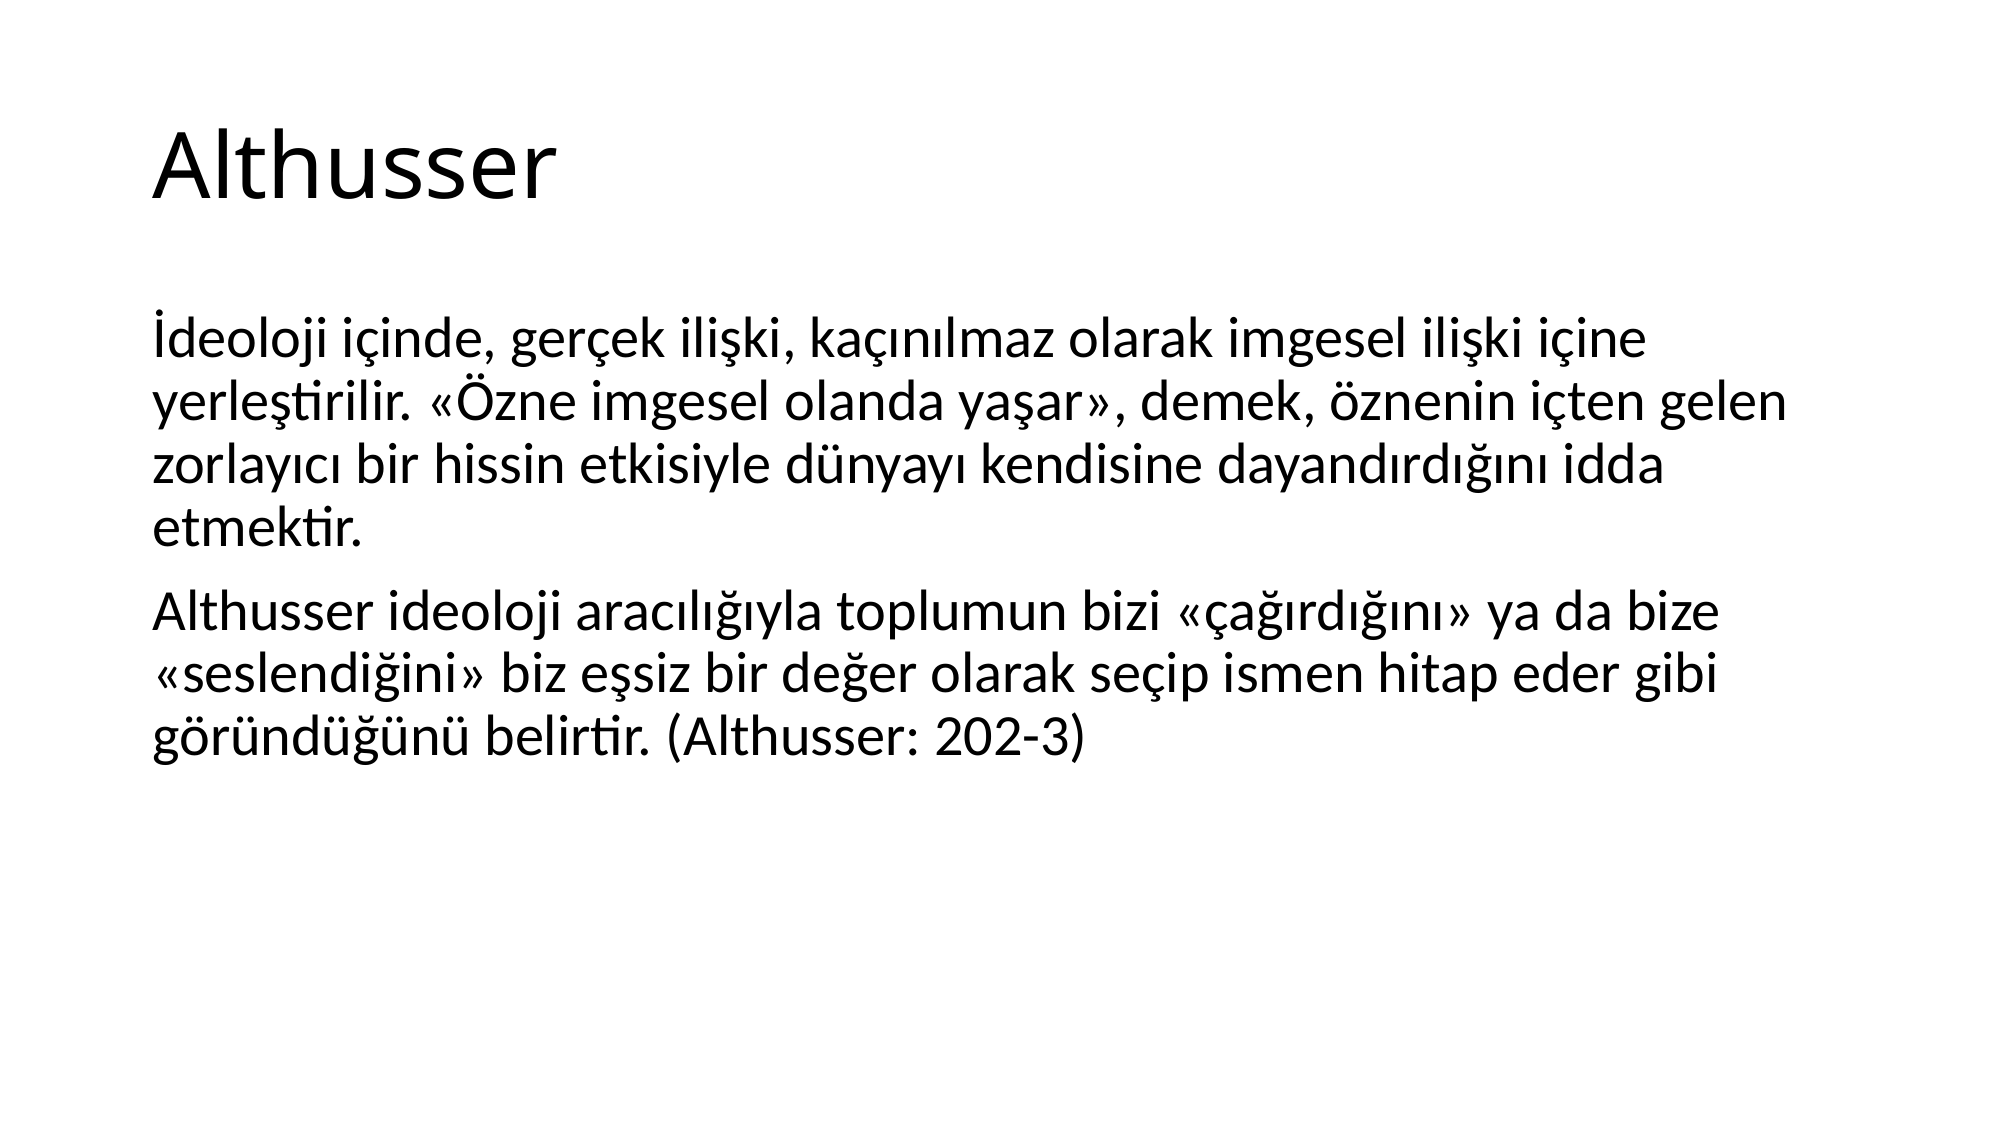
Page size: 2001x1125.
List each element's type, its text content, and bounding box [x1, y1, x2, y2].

title Althusser [137, 59, 1863, 278]
list İdeoloji içinde, gerçek ilişki, kaçınılmaz olarak imgesel ilişki içine yerleştirilir. «Özne imgesel olanda yaşar», demek, öznenin içten gelen zorlayıcı bir hissin etkisiyle dünyayı kendisine dayandırdığını idda etmektir. Althusser ideoloji aracılığıyla toplumun bizi «çağırdığını» ya da bize «seslendiğini» biz eşsiz bir değer olarak seçip ismen hitap eder gibi göründüğünü belirtir. (Althusser: 202-3) [137, 299, 1863, 849]
